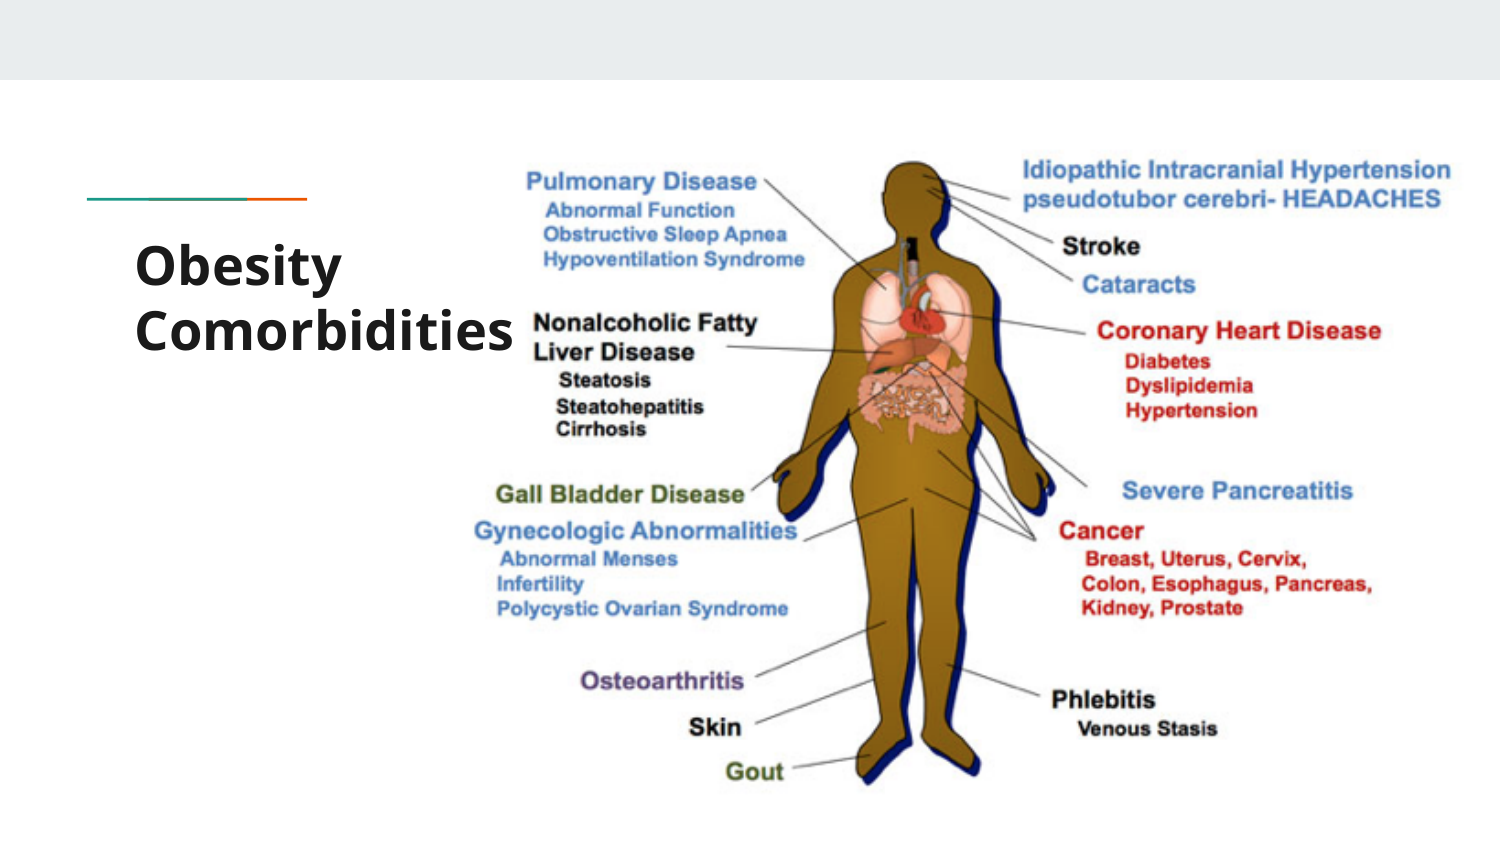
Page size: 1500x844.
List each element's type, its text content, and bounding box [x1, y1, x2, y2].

picture [431, 110, 1500, 837]
title Obesity Comorbidities [119, 216, 426, 443]
